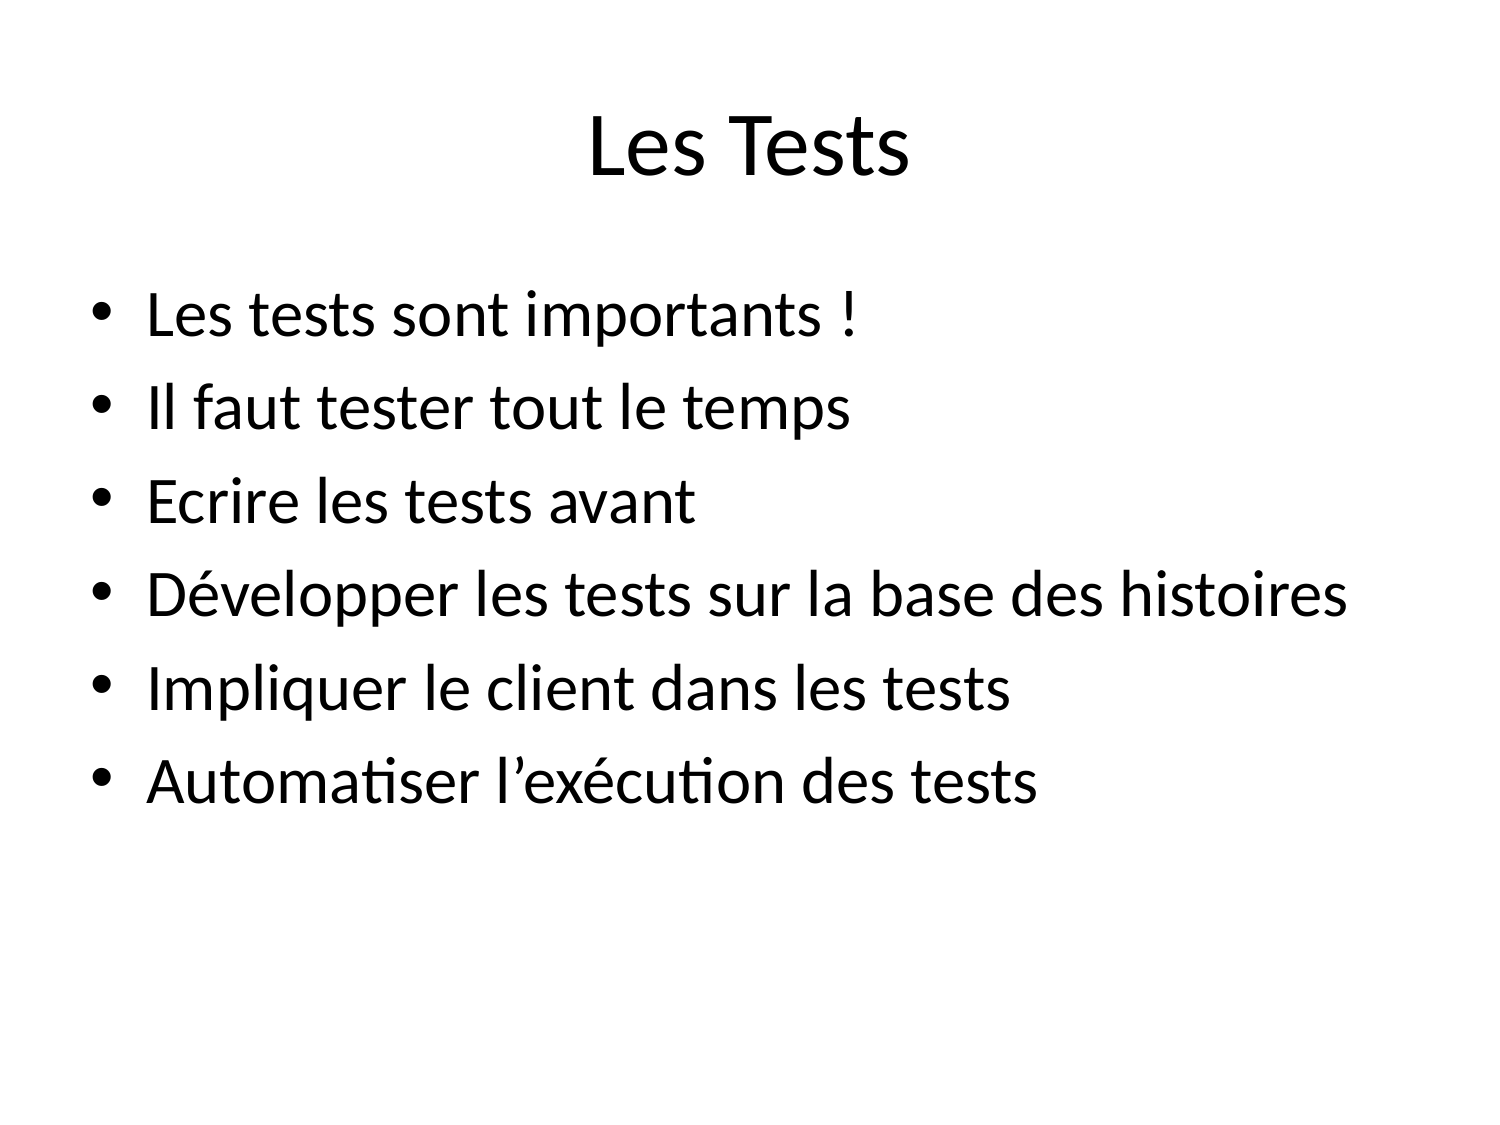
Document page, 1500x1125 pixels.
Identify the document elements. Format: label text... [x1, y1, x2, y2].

title Les Tests [75, 45, 1425, 233]
list Les tests sont importants ! Il faut tester tout le temps Ecrire les tests avant Développer les tests sur la base des histoires Impliquer le client dans les tests Automatiser l’exécution des tests [75, 262, 1425, 1005]
